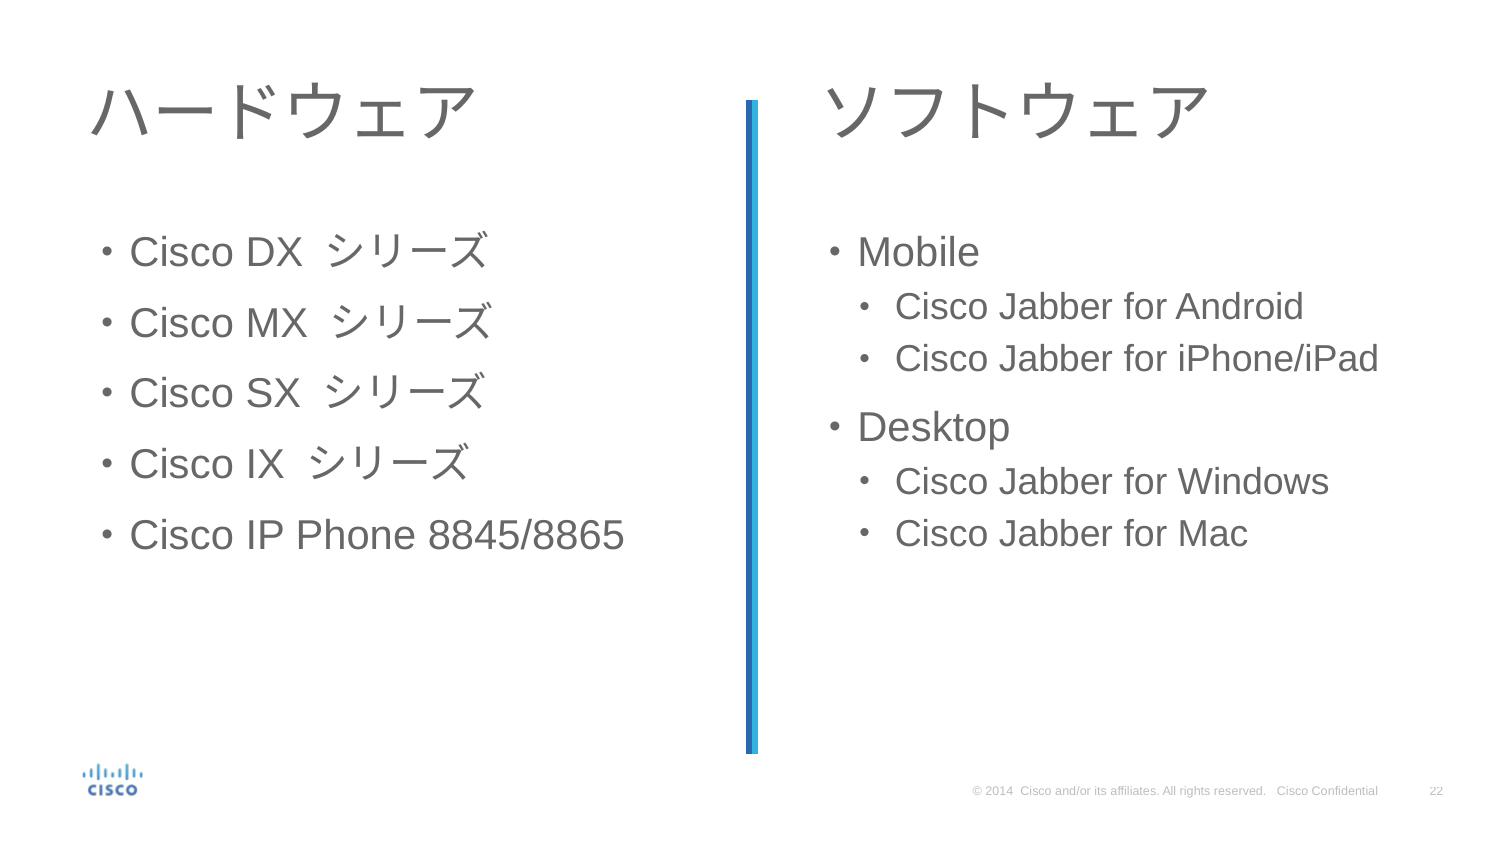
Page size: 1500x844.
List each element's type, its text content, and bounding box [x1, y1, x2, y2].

list ソフトウェア [804, 49, 1415, 186]
list Mobile Cisco Jabber for Android Cisco Jabber for iPhone/iPad Desktop Cisco Jabber for Windows Cisco Jabber for Mac [804, 221, 1415, 727]
list Cisco DX シリーズ Cisco MX シリーズ Cisco SX シリーズ Cisco IX シリーズ Cisco IP Phone 8845/8865 [76, 221, 687, 727]
picture [77, 758, 149, 803]
title ハードウェア [76, 49, 687, 186]
